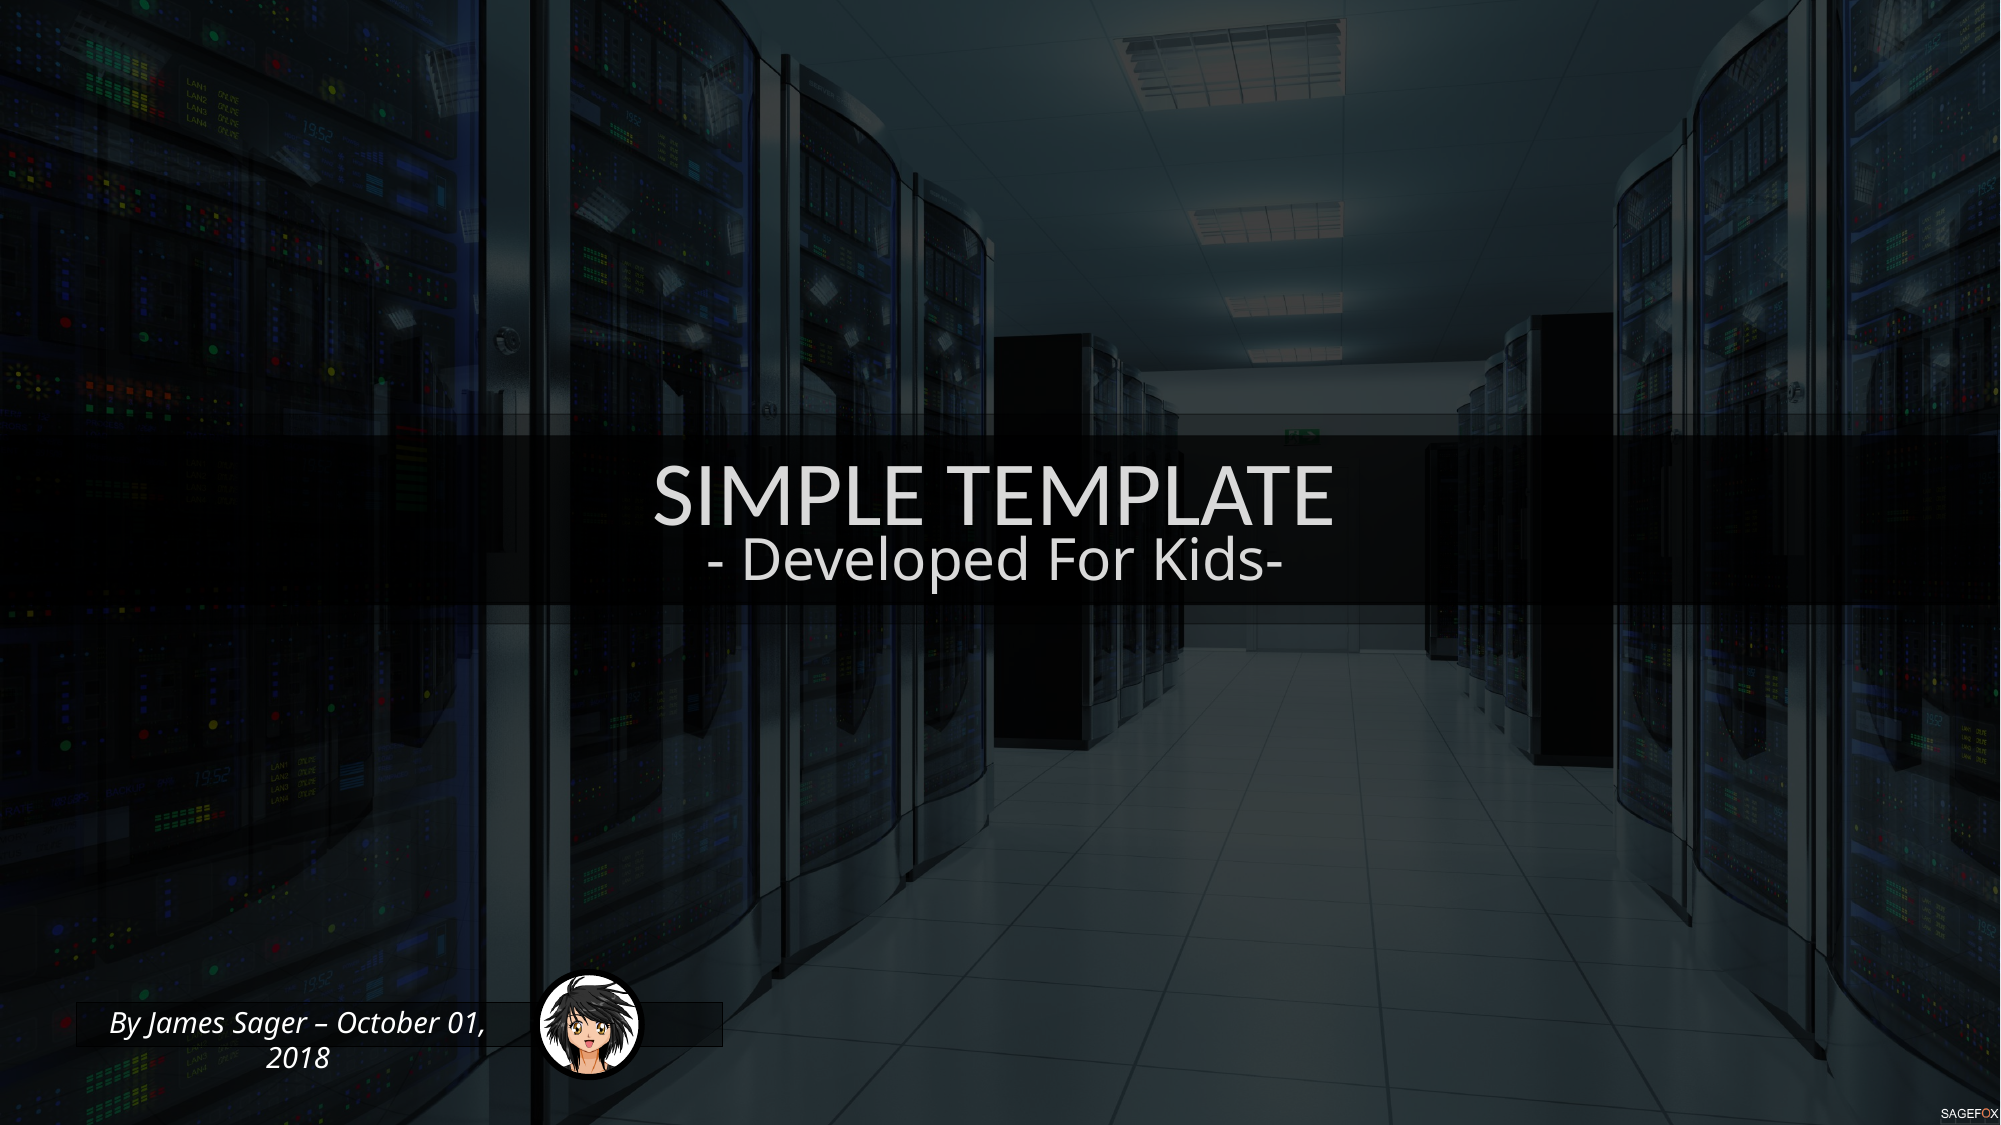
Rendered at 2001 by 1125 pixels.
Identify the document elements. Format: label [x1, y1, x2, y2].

picture [0, 0, 2001, 1125]
text_box [76, 972, 723, 1078]
text_box [0, 414, 1998, 624]
